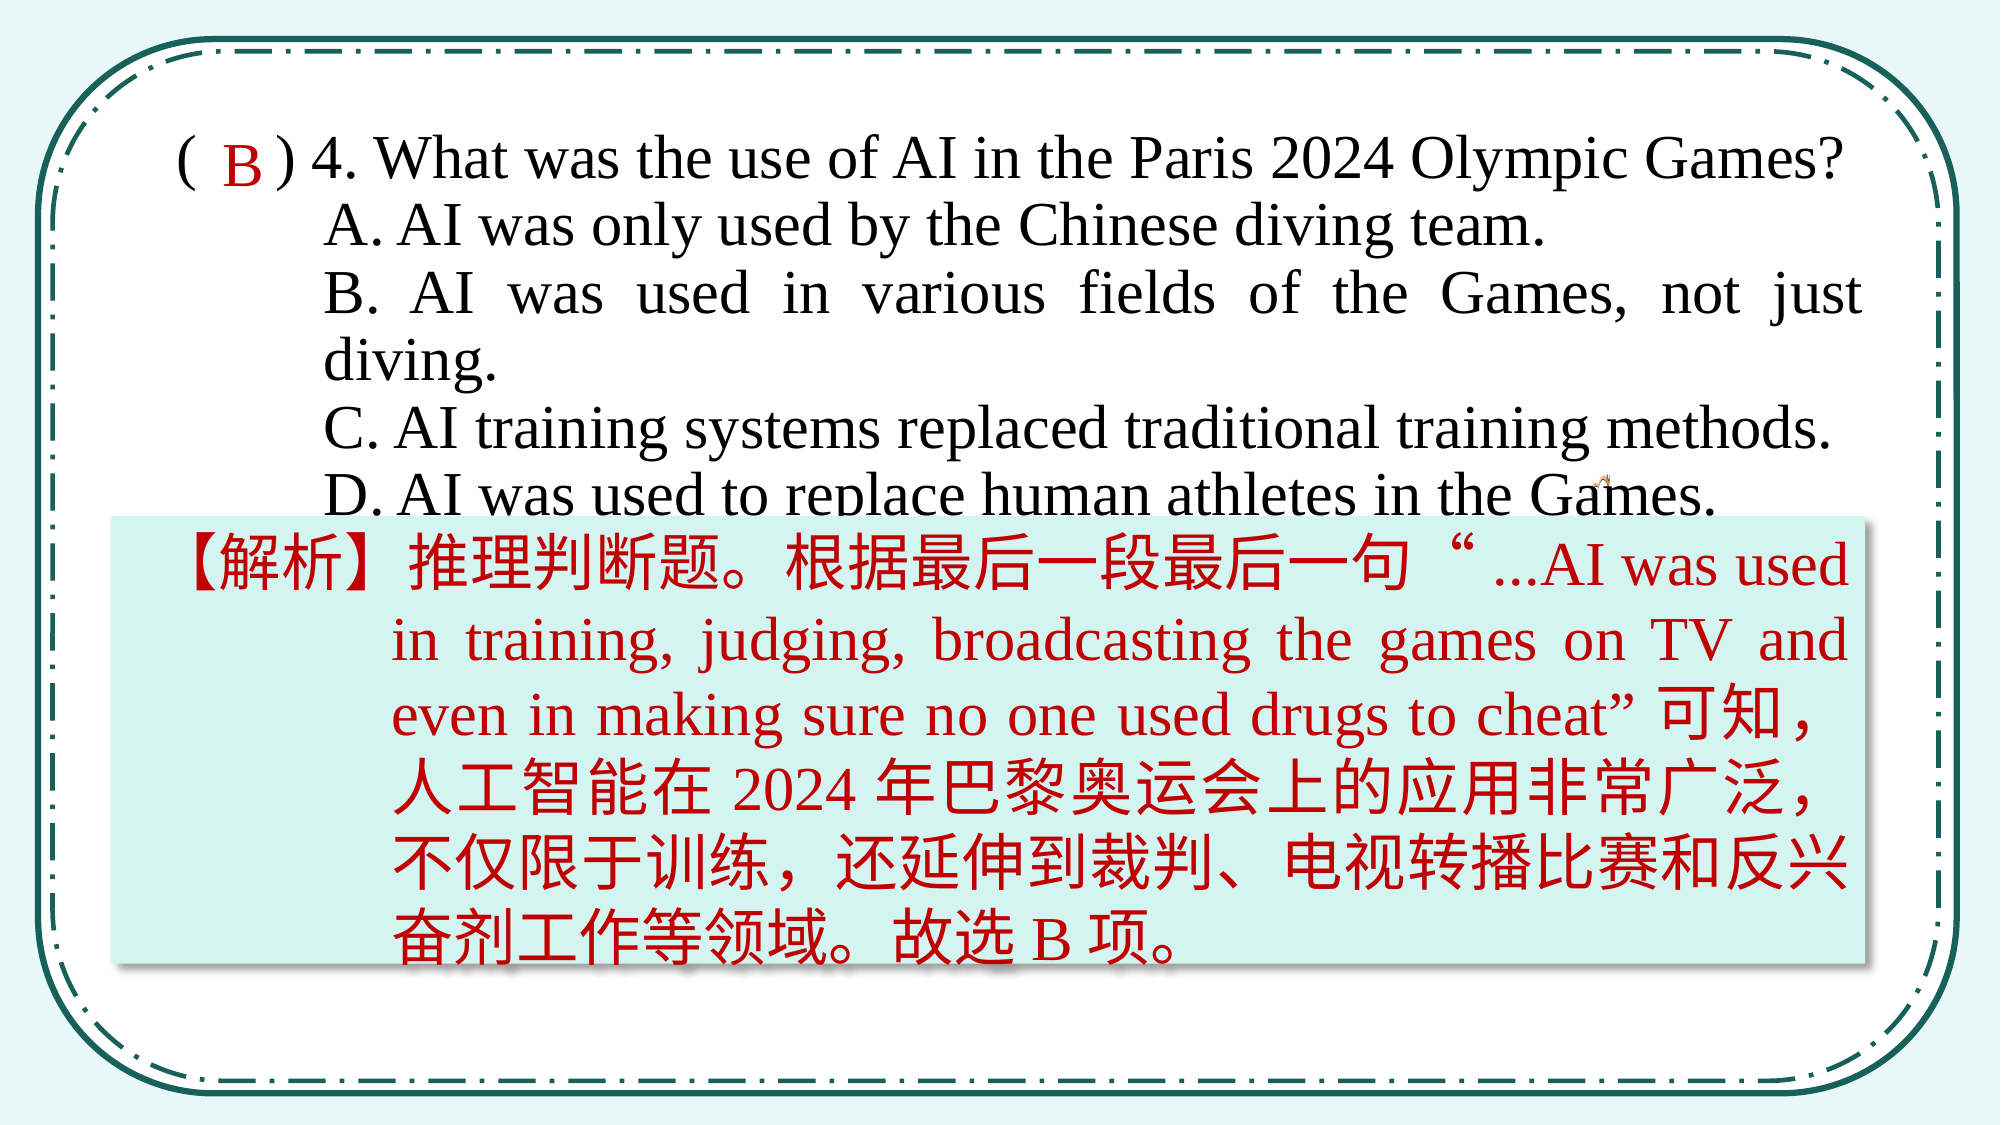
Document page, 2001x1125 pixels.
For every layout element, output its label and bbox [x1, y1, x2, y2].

picture [0, 0, 2000, 1125]
text_box [37, 38, 1958, 1094]
